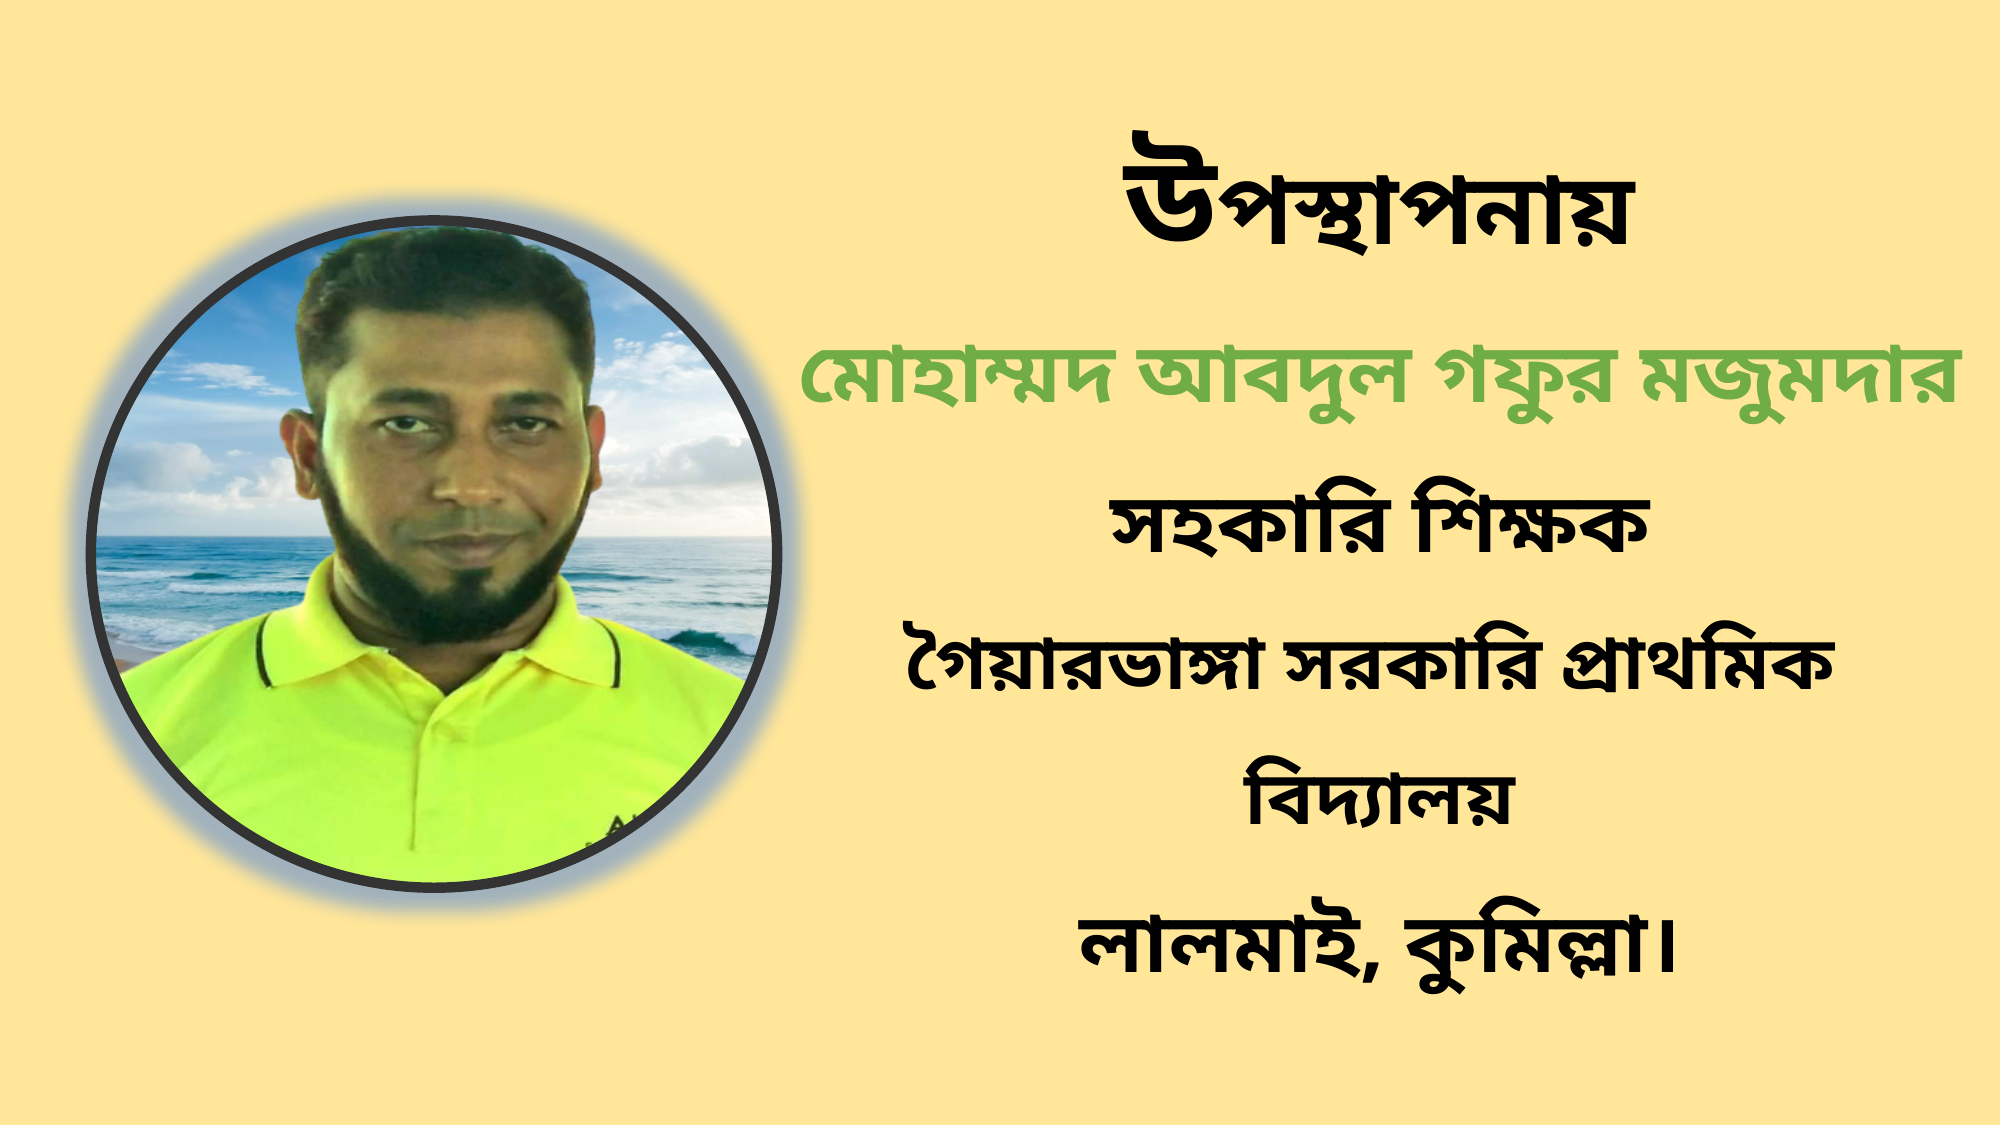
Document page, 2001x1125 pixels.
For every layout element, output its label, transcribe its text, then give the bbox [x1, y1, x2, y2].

text_box উপস্থাপনায় মোহাম্মদ আবদুল গফুর মজুমদার সহকারি শিক্ষক গৈয়ারভাঙ্গা সরকারি প্রাথমিক বিদ্যালয় লালমাই, কুমিল্লা। [777, 111, 1983, 1117]
picture [90, 220, 778, 888]
